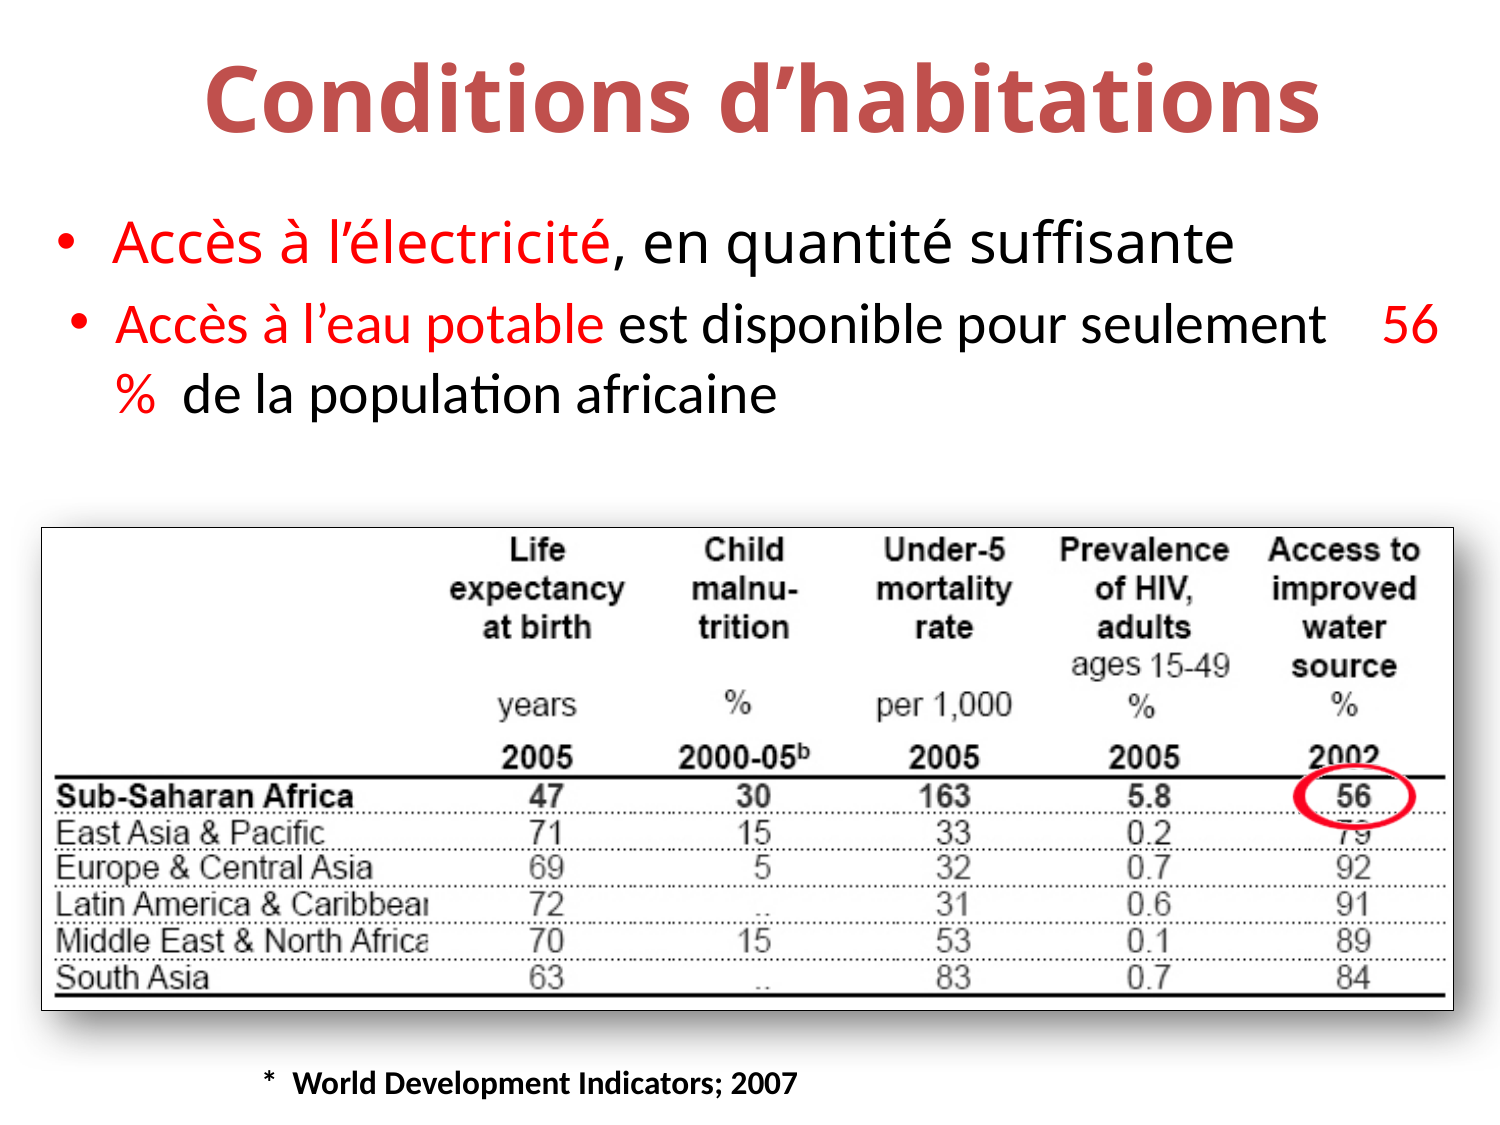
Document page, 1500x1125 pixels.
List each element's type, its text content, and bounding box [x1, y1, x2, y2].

picture [41, 527, 1454, 1010]
list Accès à l’électricité, en quantité suffisante Accès à l’eau potable est disponible pour seulement 56 % de la population africaine [41, 196, 1463, 492]
list * World Development Indicators; 2007 [246, 1007, 1500, 1109]
title Conditions d’habitations [125, 19, 1400, 173]
